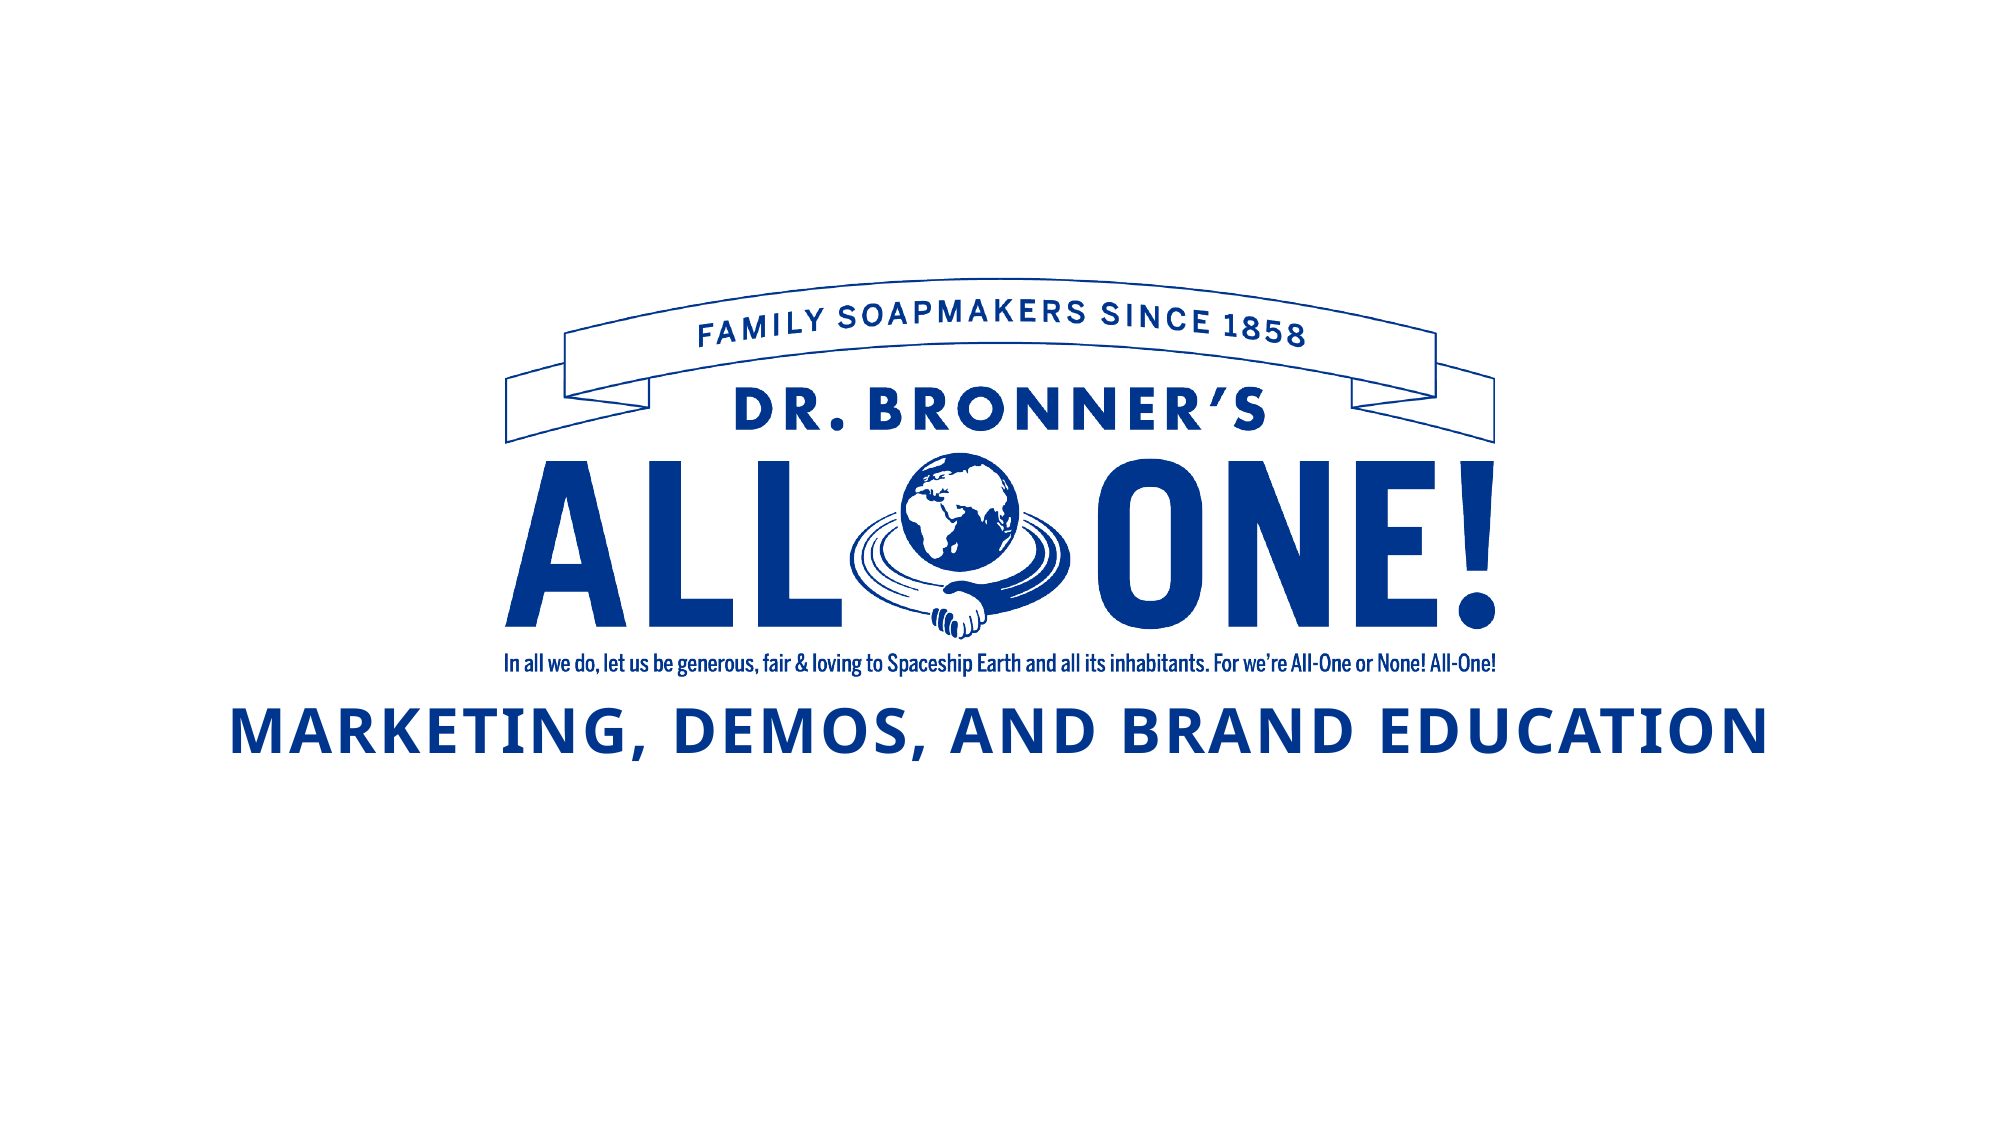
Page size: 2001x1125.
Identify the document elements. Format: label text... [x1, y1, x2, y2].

picture [460, 240, 1540, 687]
title Marketing, demos, and brand education [0, 687, 2000, 788]
